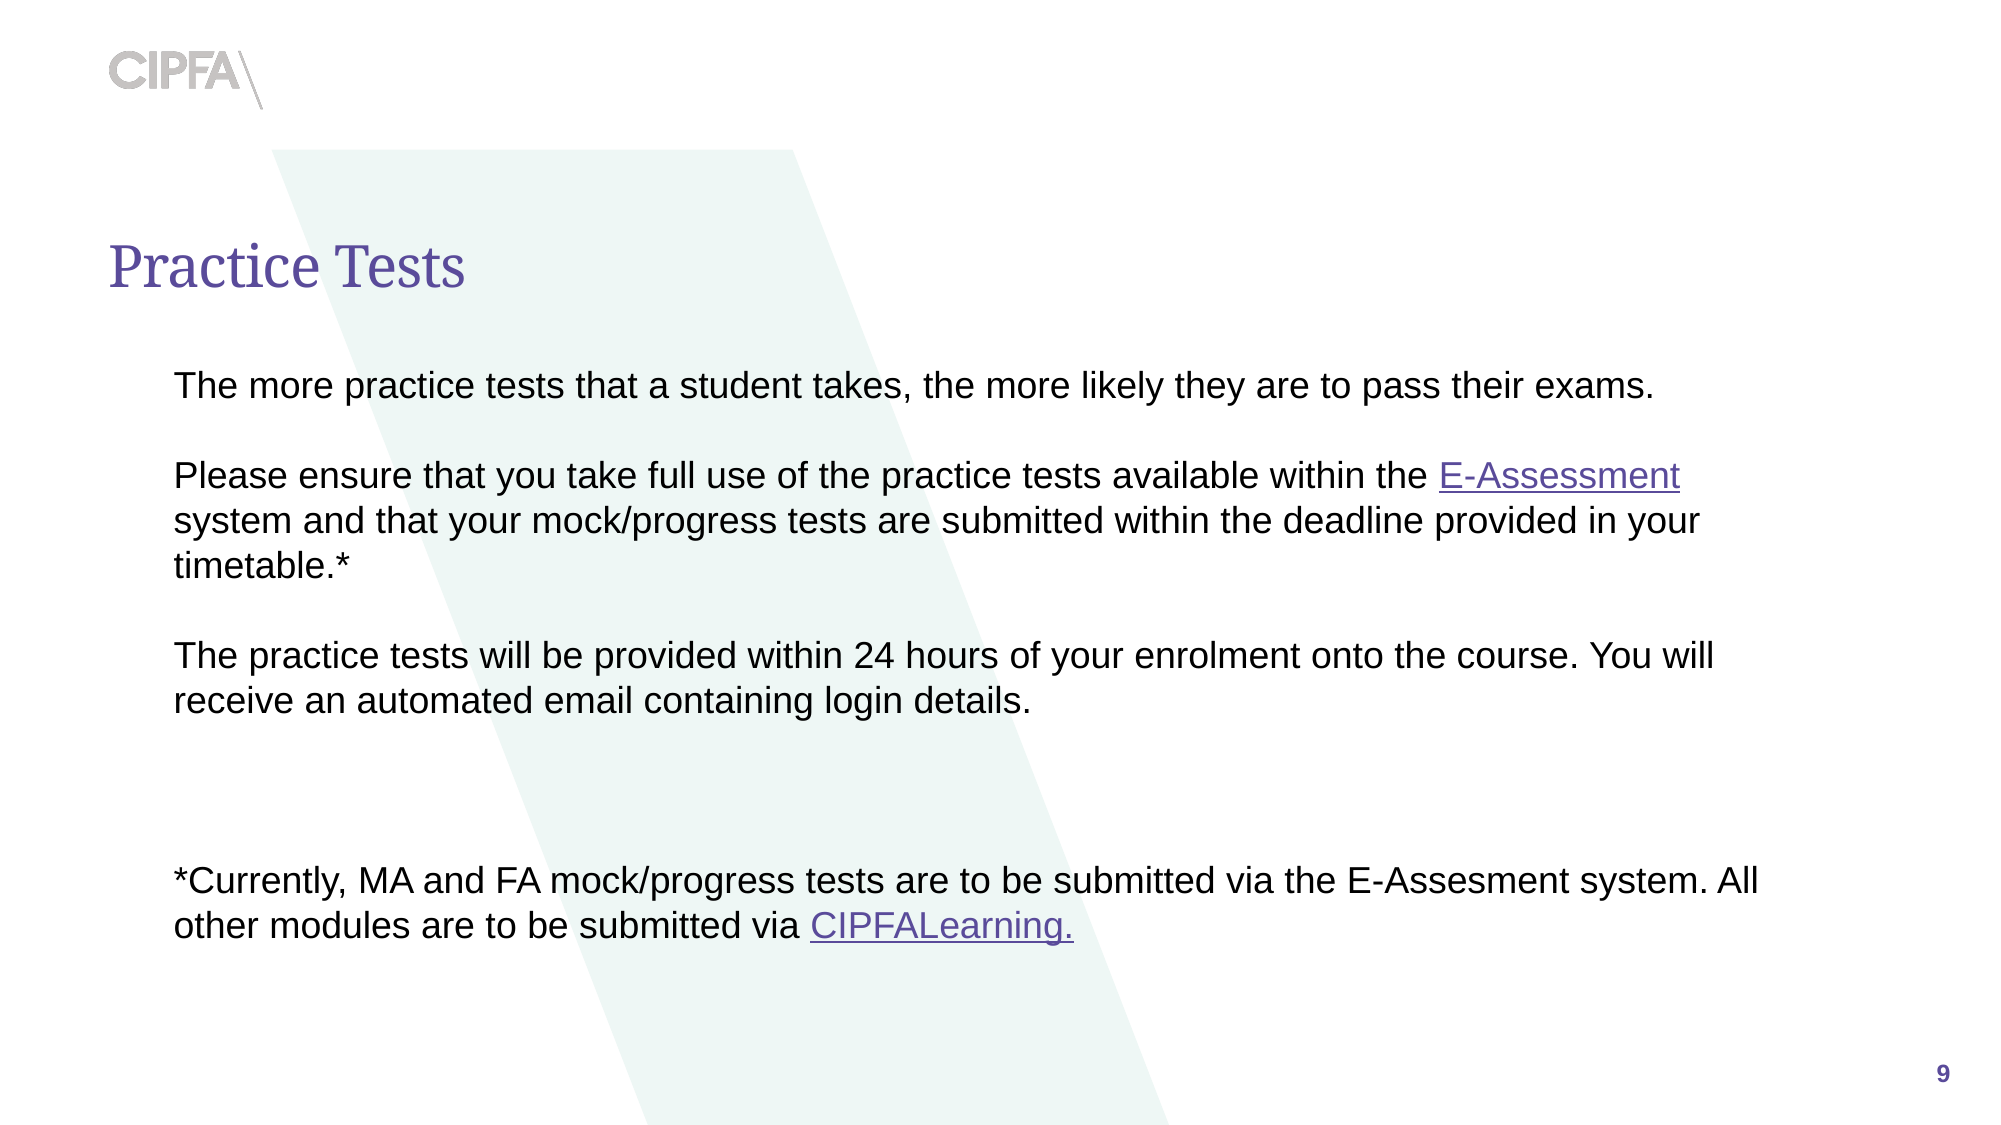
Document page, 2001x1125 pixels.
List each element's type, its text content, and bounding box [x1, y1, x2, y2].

slide_number 9 [1714, 1042, 1966, 1103]
title Practice Tests [108, 237, 1892, 405]
text_box The more practice tests that a student takes, the more likely they are to pass their exams. ​ Please ensure that you take full use of the practice tests available within the E-Assessment system and that your mock/progress tests are submitted within the deadline provided in your timetable.* The practice tests will be provided within 24 hours of your enrolment onto the course. You will receive an automated email containing login details. *Currently, MA and FA mock/progress tests are to be submitted via the E-Assesment system. All other modules are to be submitted via CIPFALearning. [158, 353, 1808, 954]
picture [94, 38, 278, 122]
